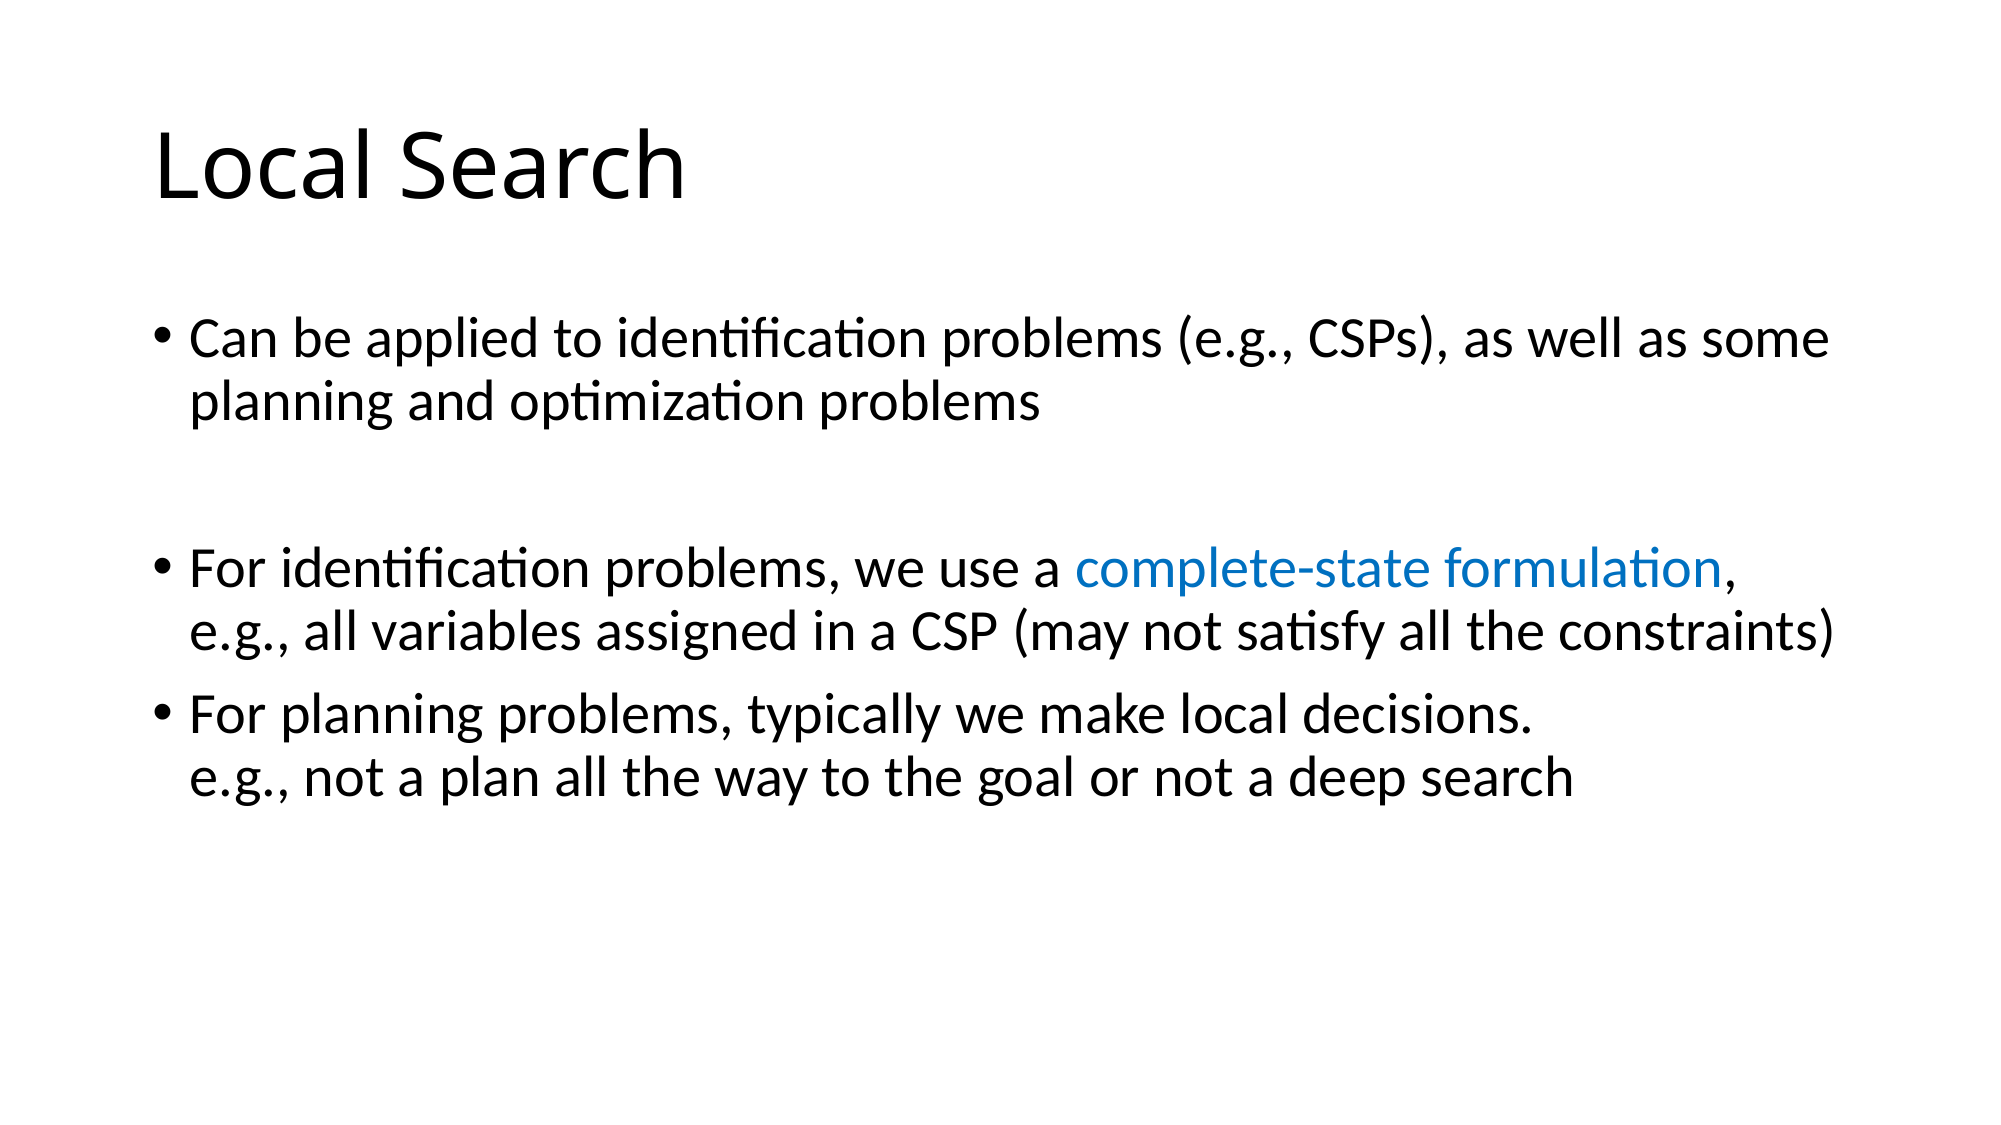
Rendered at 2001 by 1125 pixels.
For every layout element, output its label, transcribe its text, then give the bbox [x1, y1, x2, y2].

list Can be applied to identification problems (e.g., CSPs), as well as some planning and optimization problems For identification problems, we use a complete-state formulation, e.g., all variables assigned in a CSP (may not satisfy all the constraints) For planning problems, typically we make local decisions. e.g., not a plan all the way to the goal or not a deep search [137, 299, 1863, 1014]
title Local Search [137, 59, 1863, 278]
